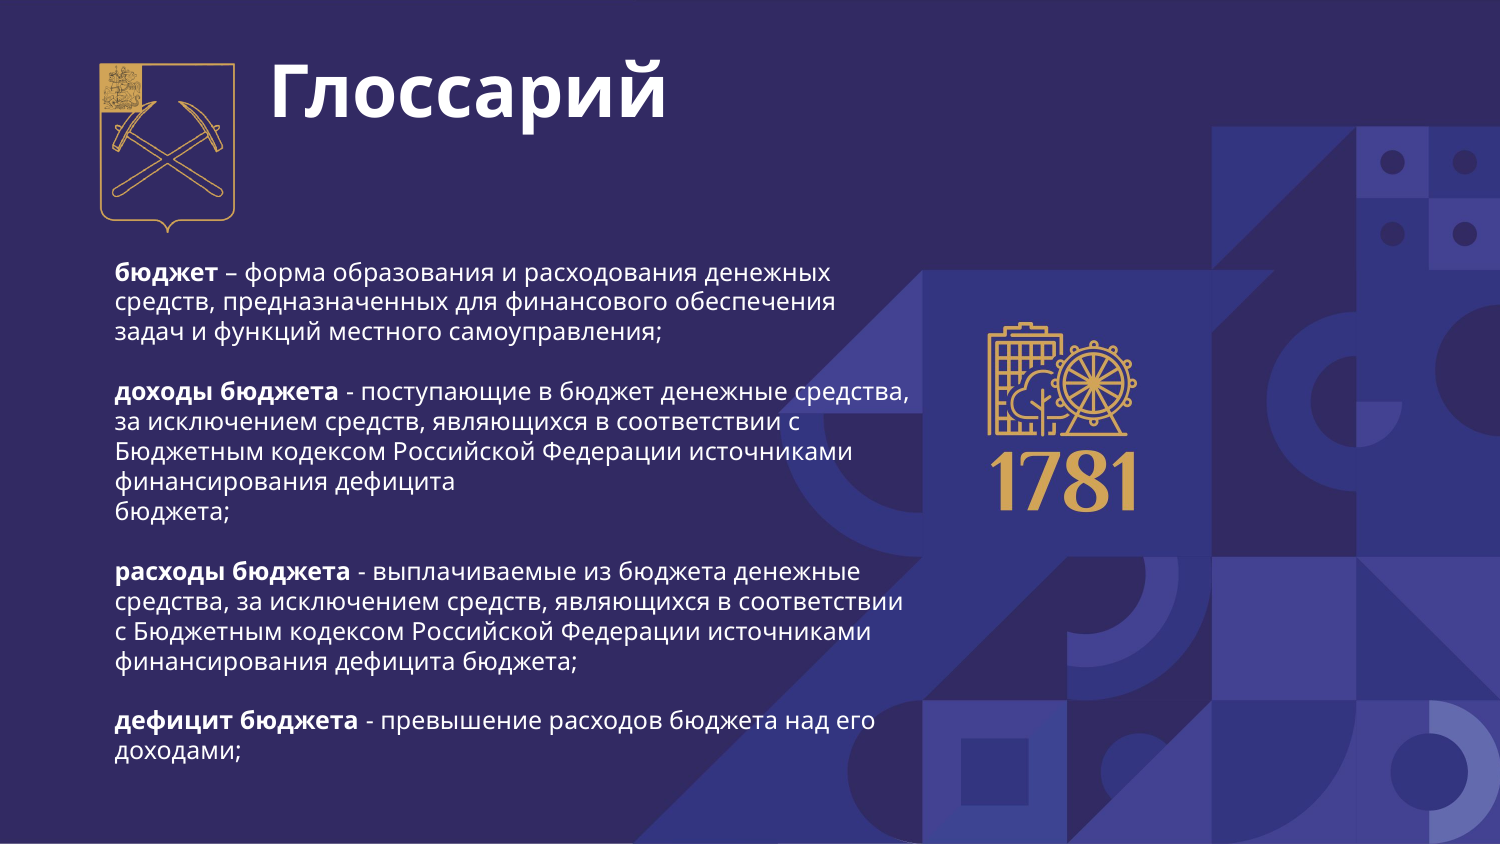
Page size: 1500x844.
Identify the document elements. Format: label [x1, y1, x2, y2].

title [99, 221, 928, 824]
picture [0, 0, 1500, 844]
text_box [253, 36, 714, 269]
